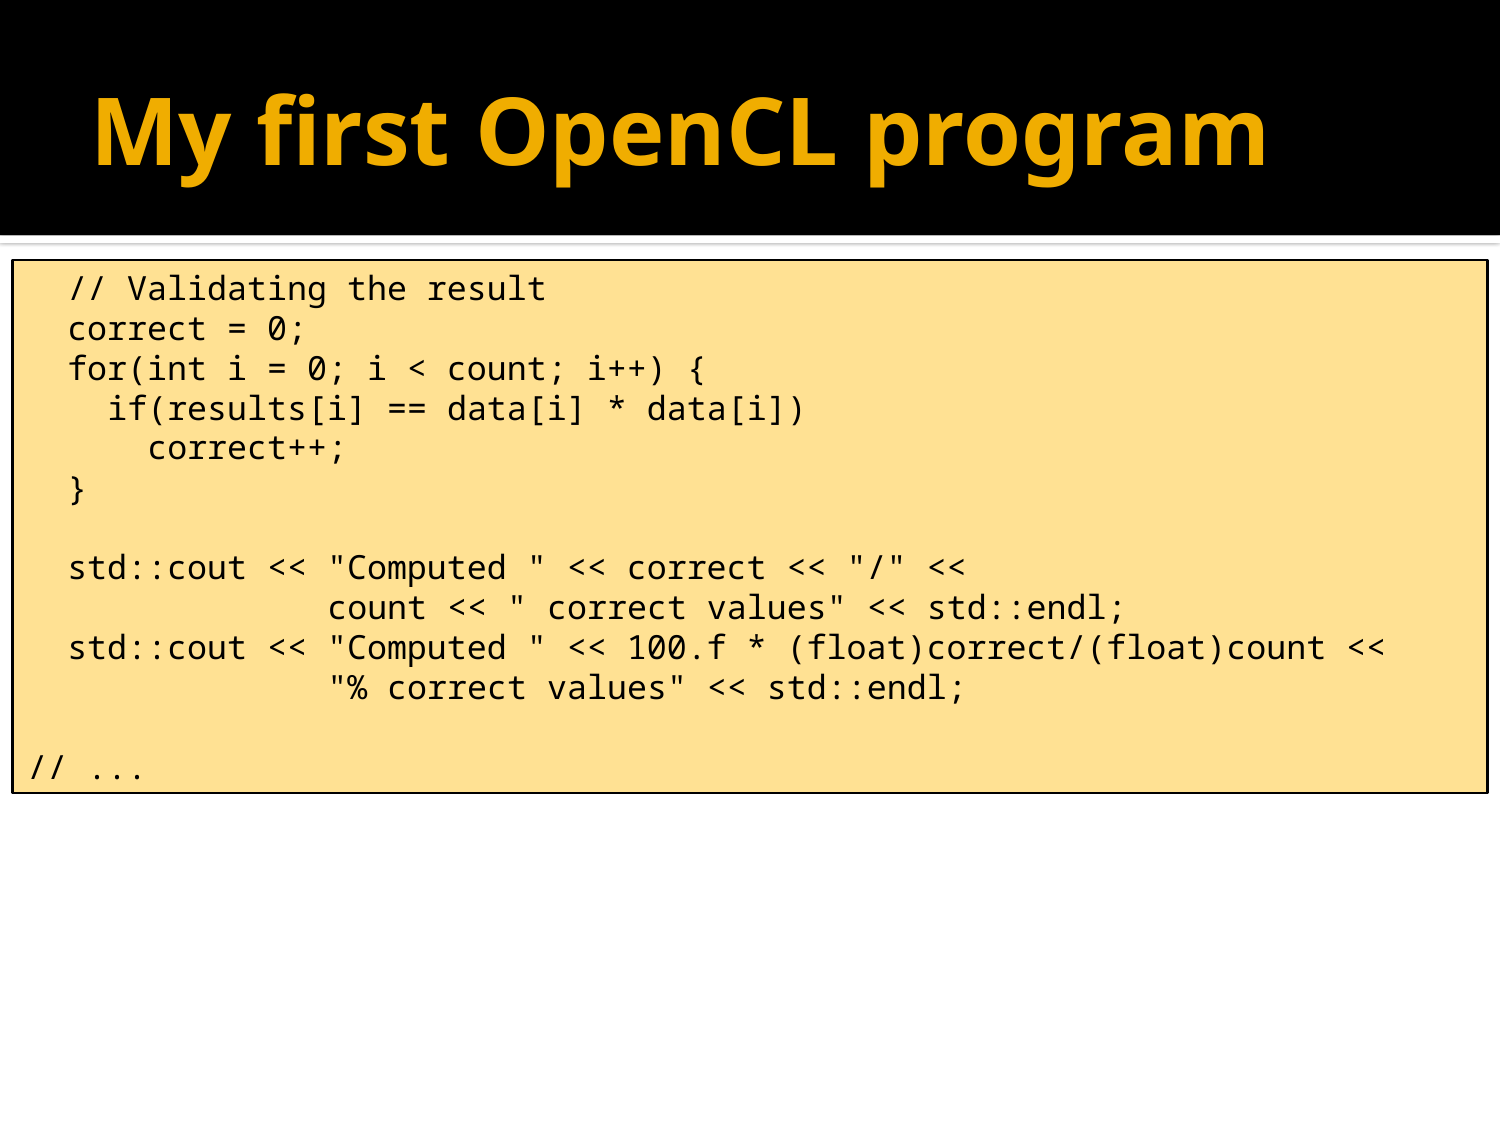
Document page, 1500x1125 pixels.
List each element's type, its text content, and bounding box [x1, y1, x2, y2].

title My first OpenCL program [75, 25, 1425, 231]
text_box // Validating the result correct = 0; for(int i = 0; i < count; i++) { if(results[i] == data[i] * data[i]) correct++; } std::cout << "Computed " << correct << "/" << count << " correct values" << std::endl; std::cout << "Computed " << 100.f * (float)correct/(float)count << "% correct values" << std::endl; // ... [12, 259, 1488, 794]
